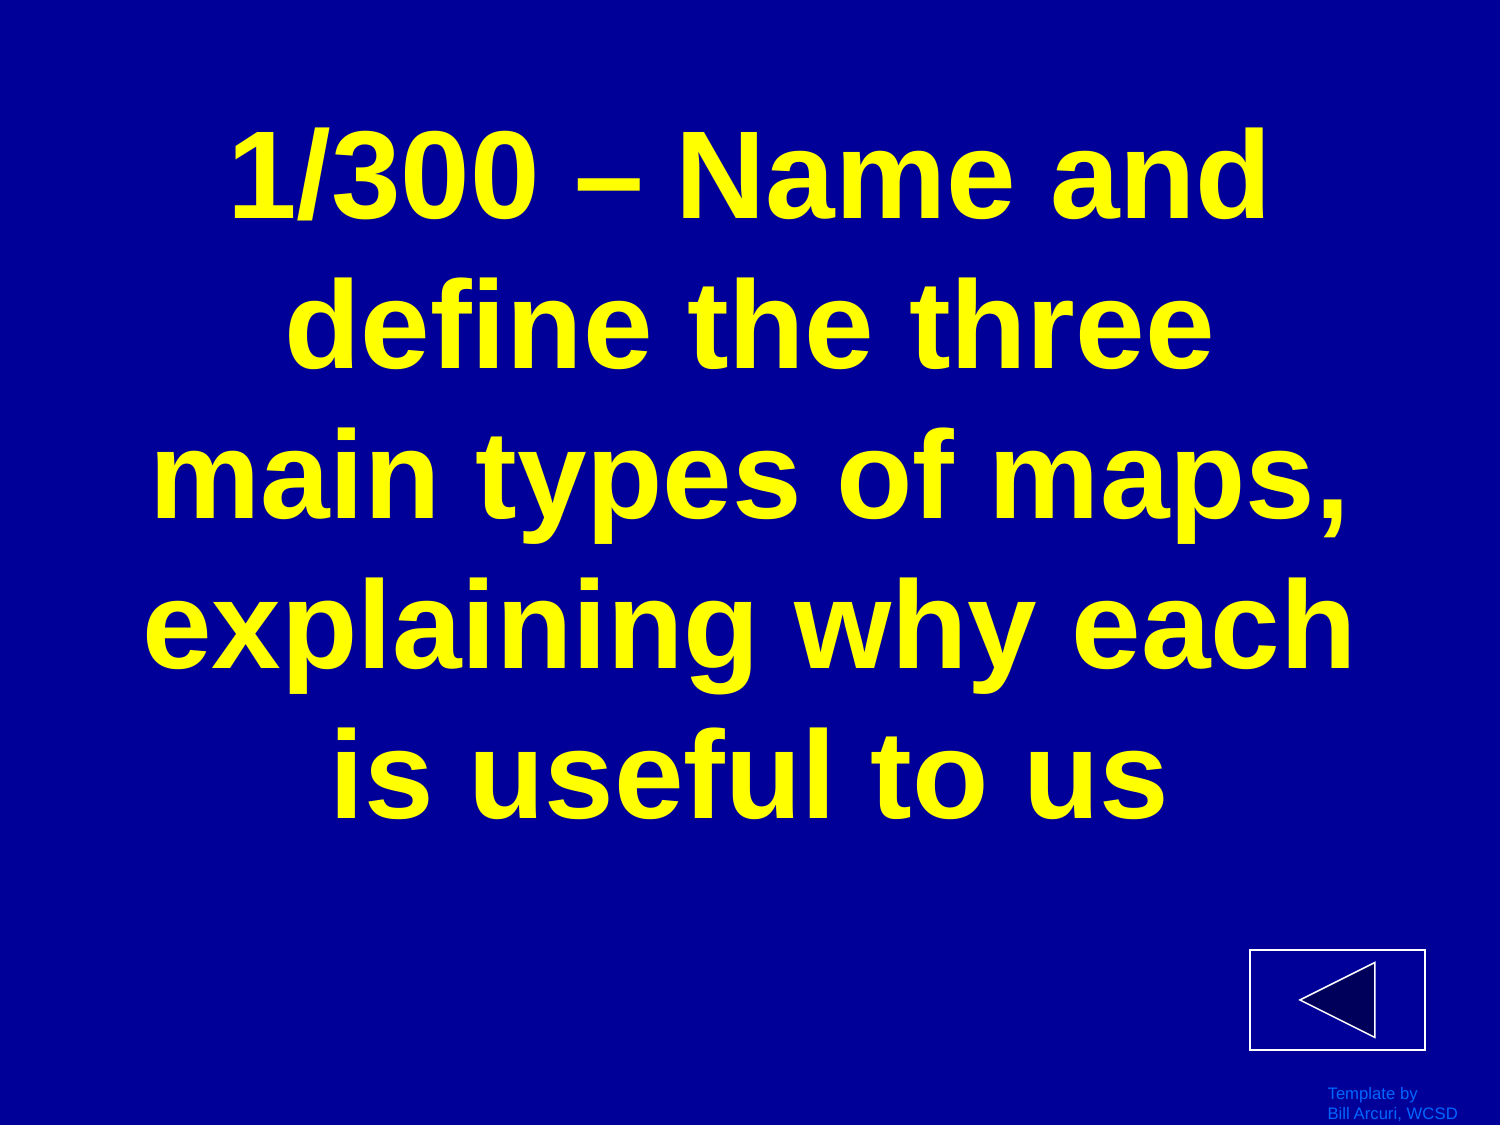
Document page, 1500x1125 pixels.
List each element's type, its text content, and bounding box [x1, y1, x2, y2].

slide_number Template by Bill Arcuri, WCSD [1312, 1074, 1476, 1125]
text_box [1250, 950, 1426, 1051]
title 1/300 – Name and define the three main types of maps, explaining why each is useful to us [112, 374, 1388, 563]
